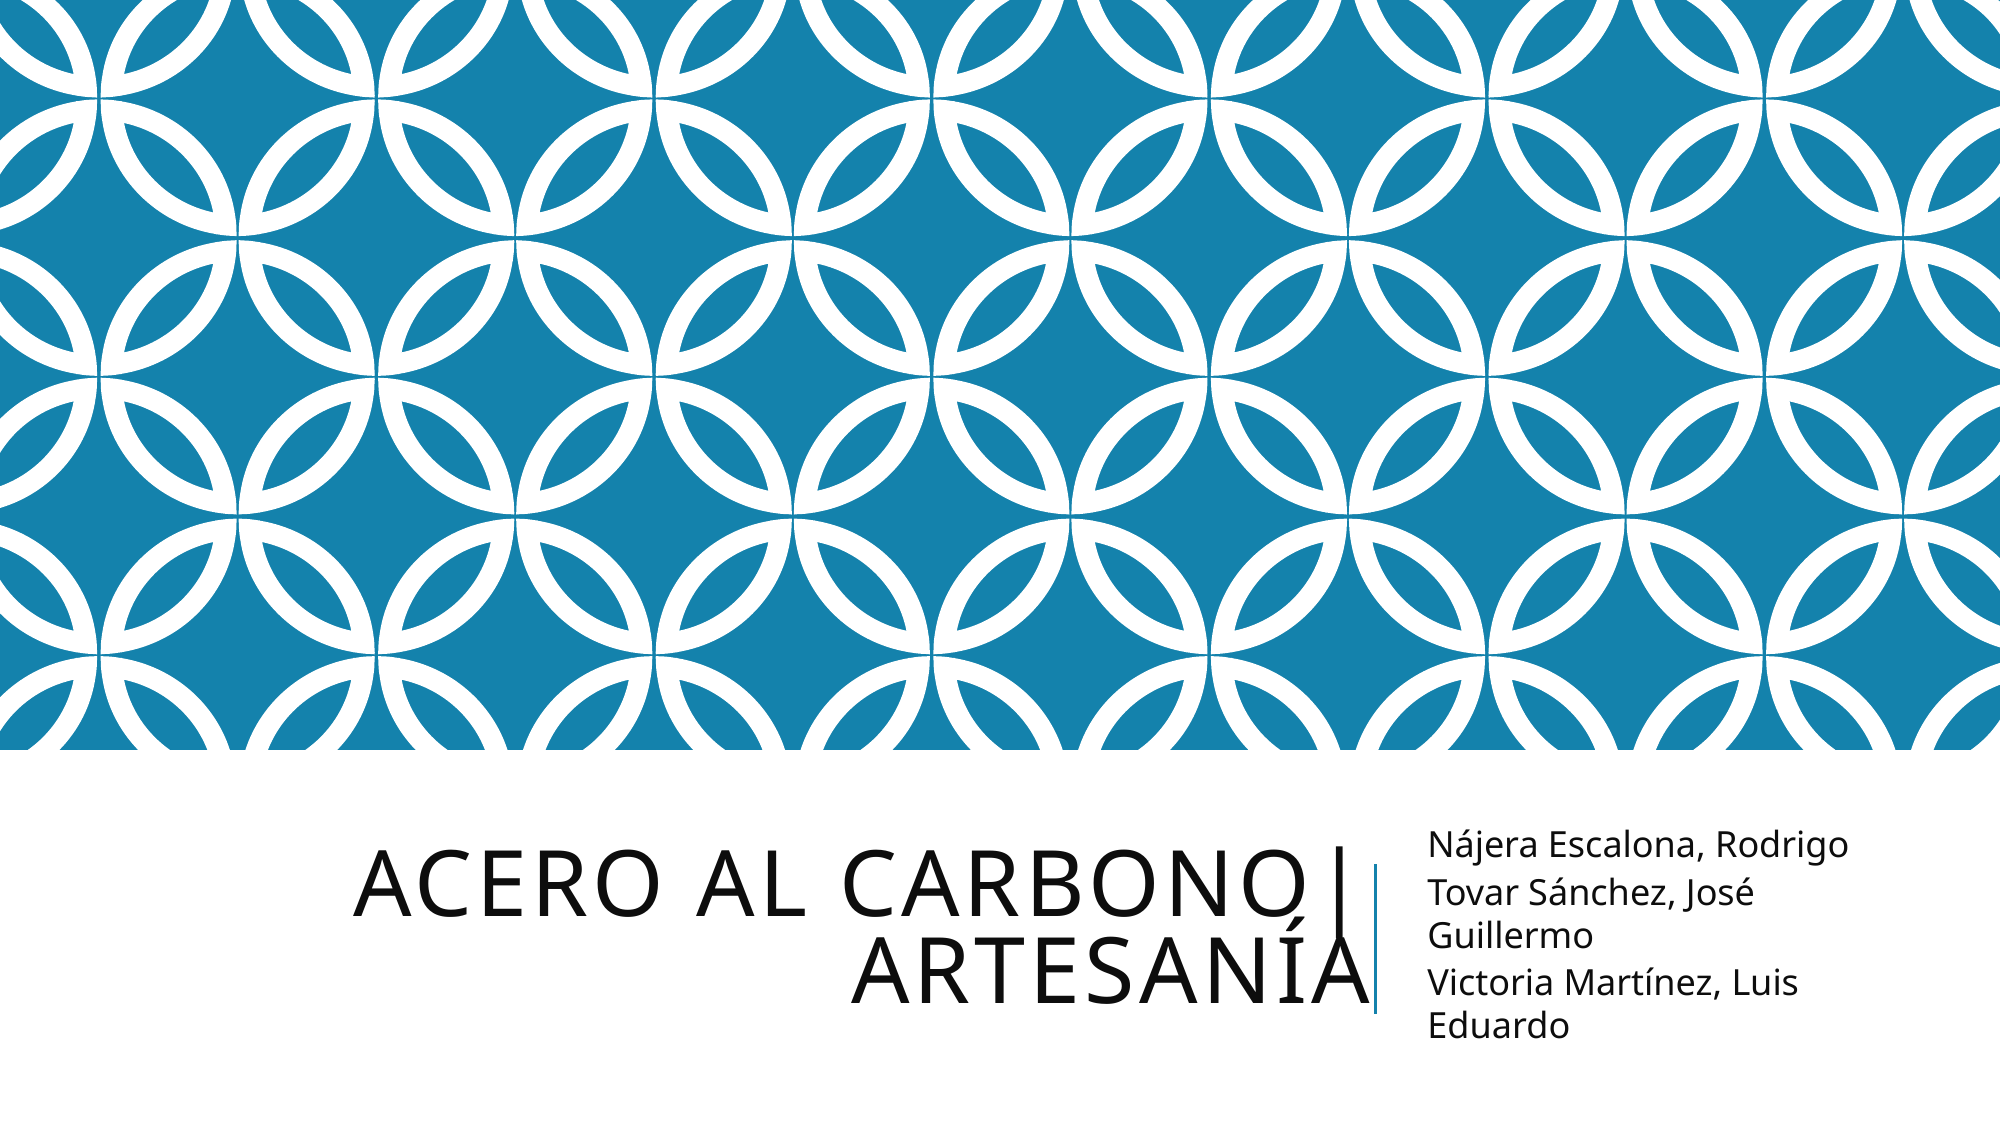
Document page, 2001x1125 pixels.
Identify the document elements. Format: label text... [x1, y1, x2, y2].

title ACERO AL carbono|ARTESANÍA [21, 813, 1386, 1054]
subtitle Nájera Escalona, Rodrigo Tovar Sánchez, José Guillermo Victoria Martínez, Luis Eduardo [1412, 813, 1938, 1054]
